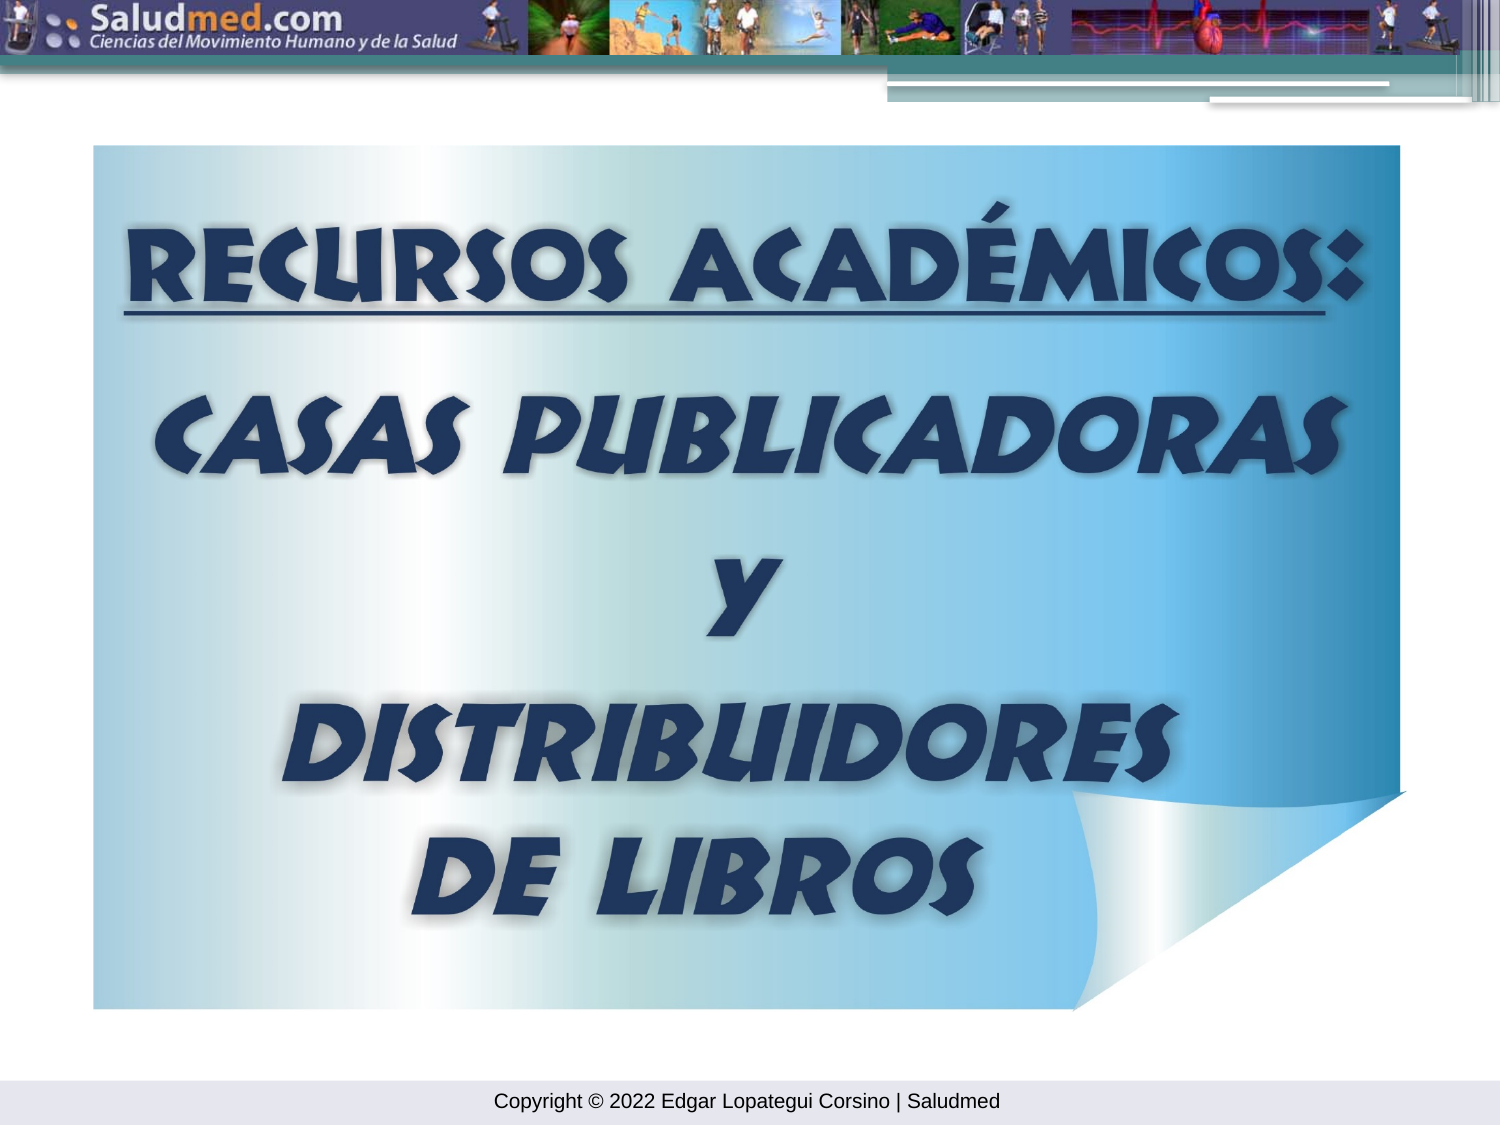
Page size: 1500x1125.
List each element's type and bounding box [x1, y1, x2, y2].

picture [0, 0, 1460, 55]
picture [93, 145, 1407, 1012]
